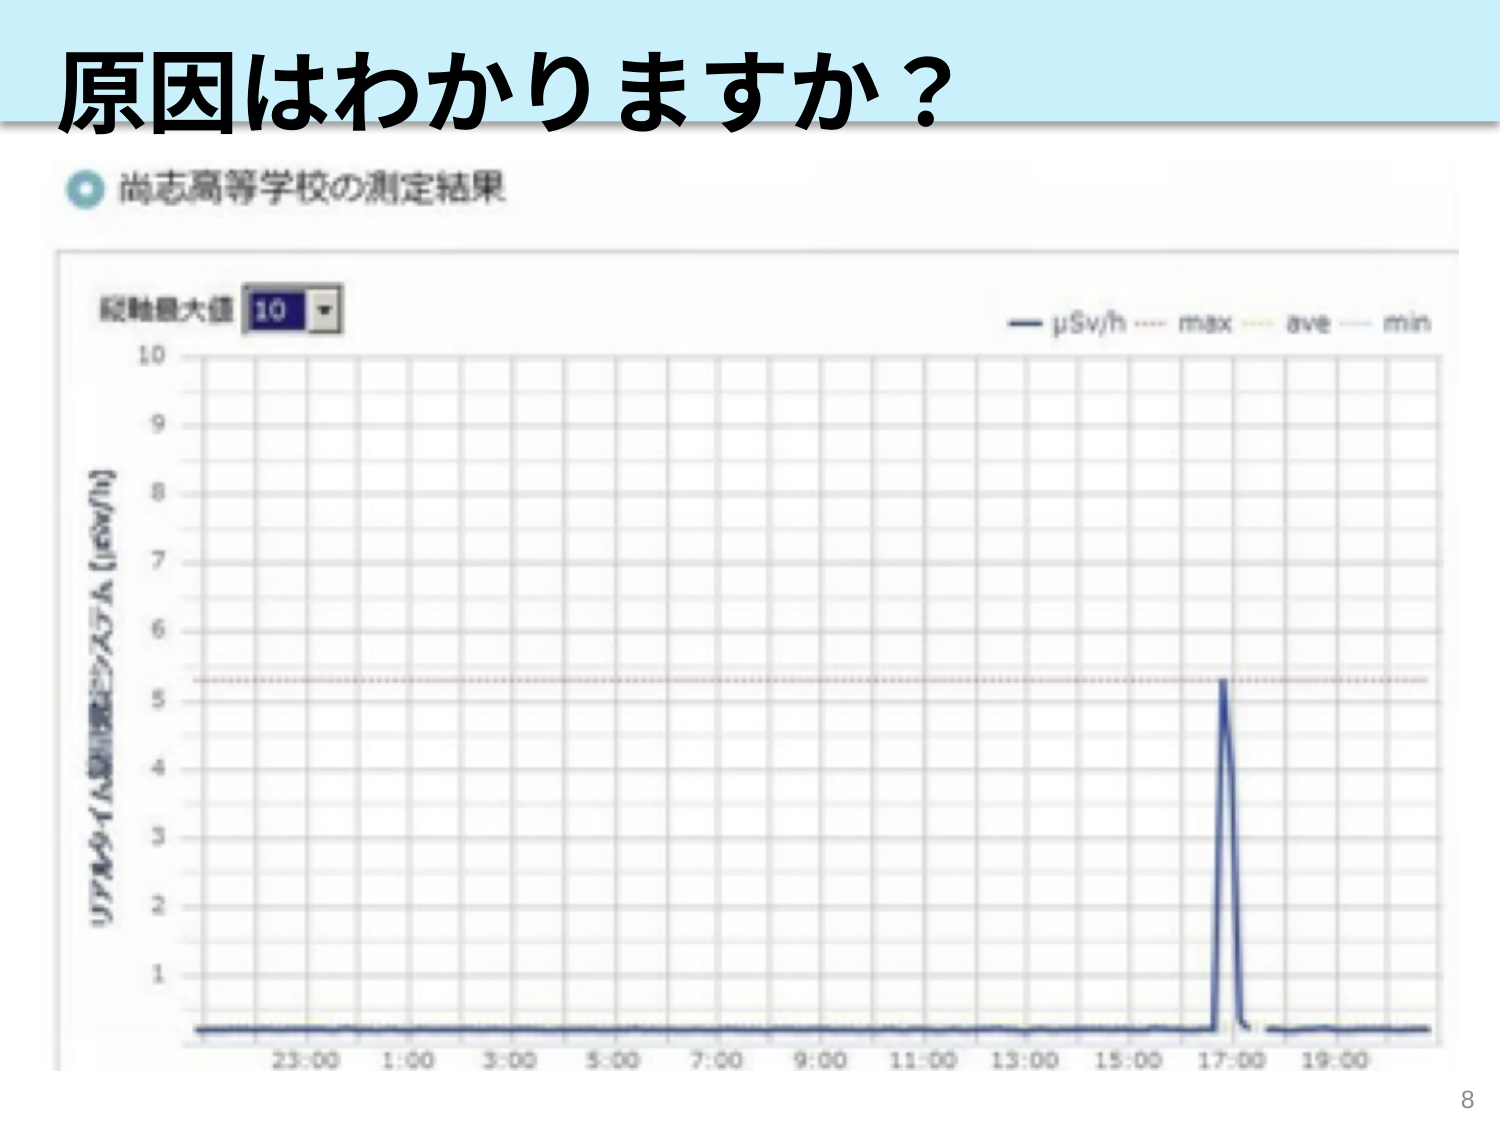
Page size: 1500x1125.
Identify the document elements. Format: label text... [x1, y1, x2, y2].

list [40, 160, 1460, 1071]
title 原因はわかりますか？ [41, 31, 1459, 149]
slide_number 8 [1139, 1082, 1490, 1115]
